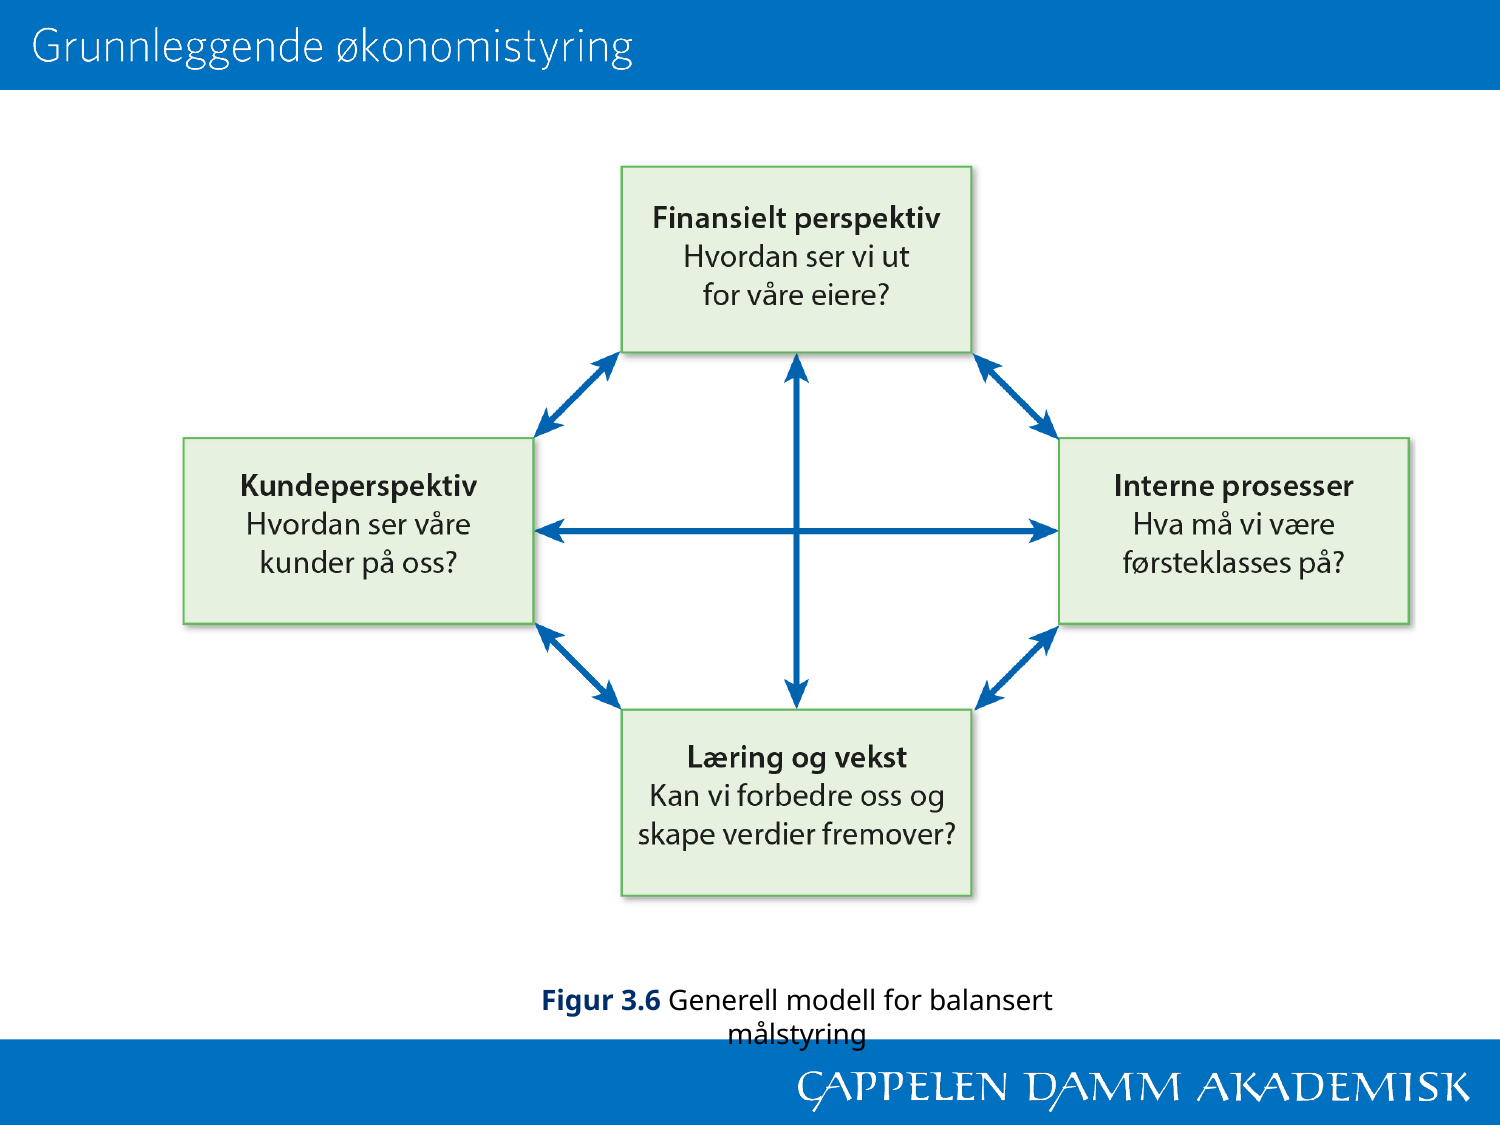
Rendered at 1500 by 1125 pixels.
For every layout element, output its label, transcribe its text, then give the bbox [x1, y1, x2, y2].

text_box [0, 1037, 1500, 1125]
picture [796, 1070, 1472, 1114]
picture [29, 19, 644, 71]
picture [168, 148, 1427, 918]
text_box [0, 0, 1500, 92]
text_box Figur 3.6 Generell modell for balansert målstyring [478, 975, 1117, 1058]
